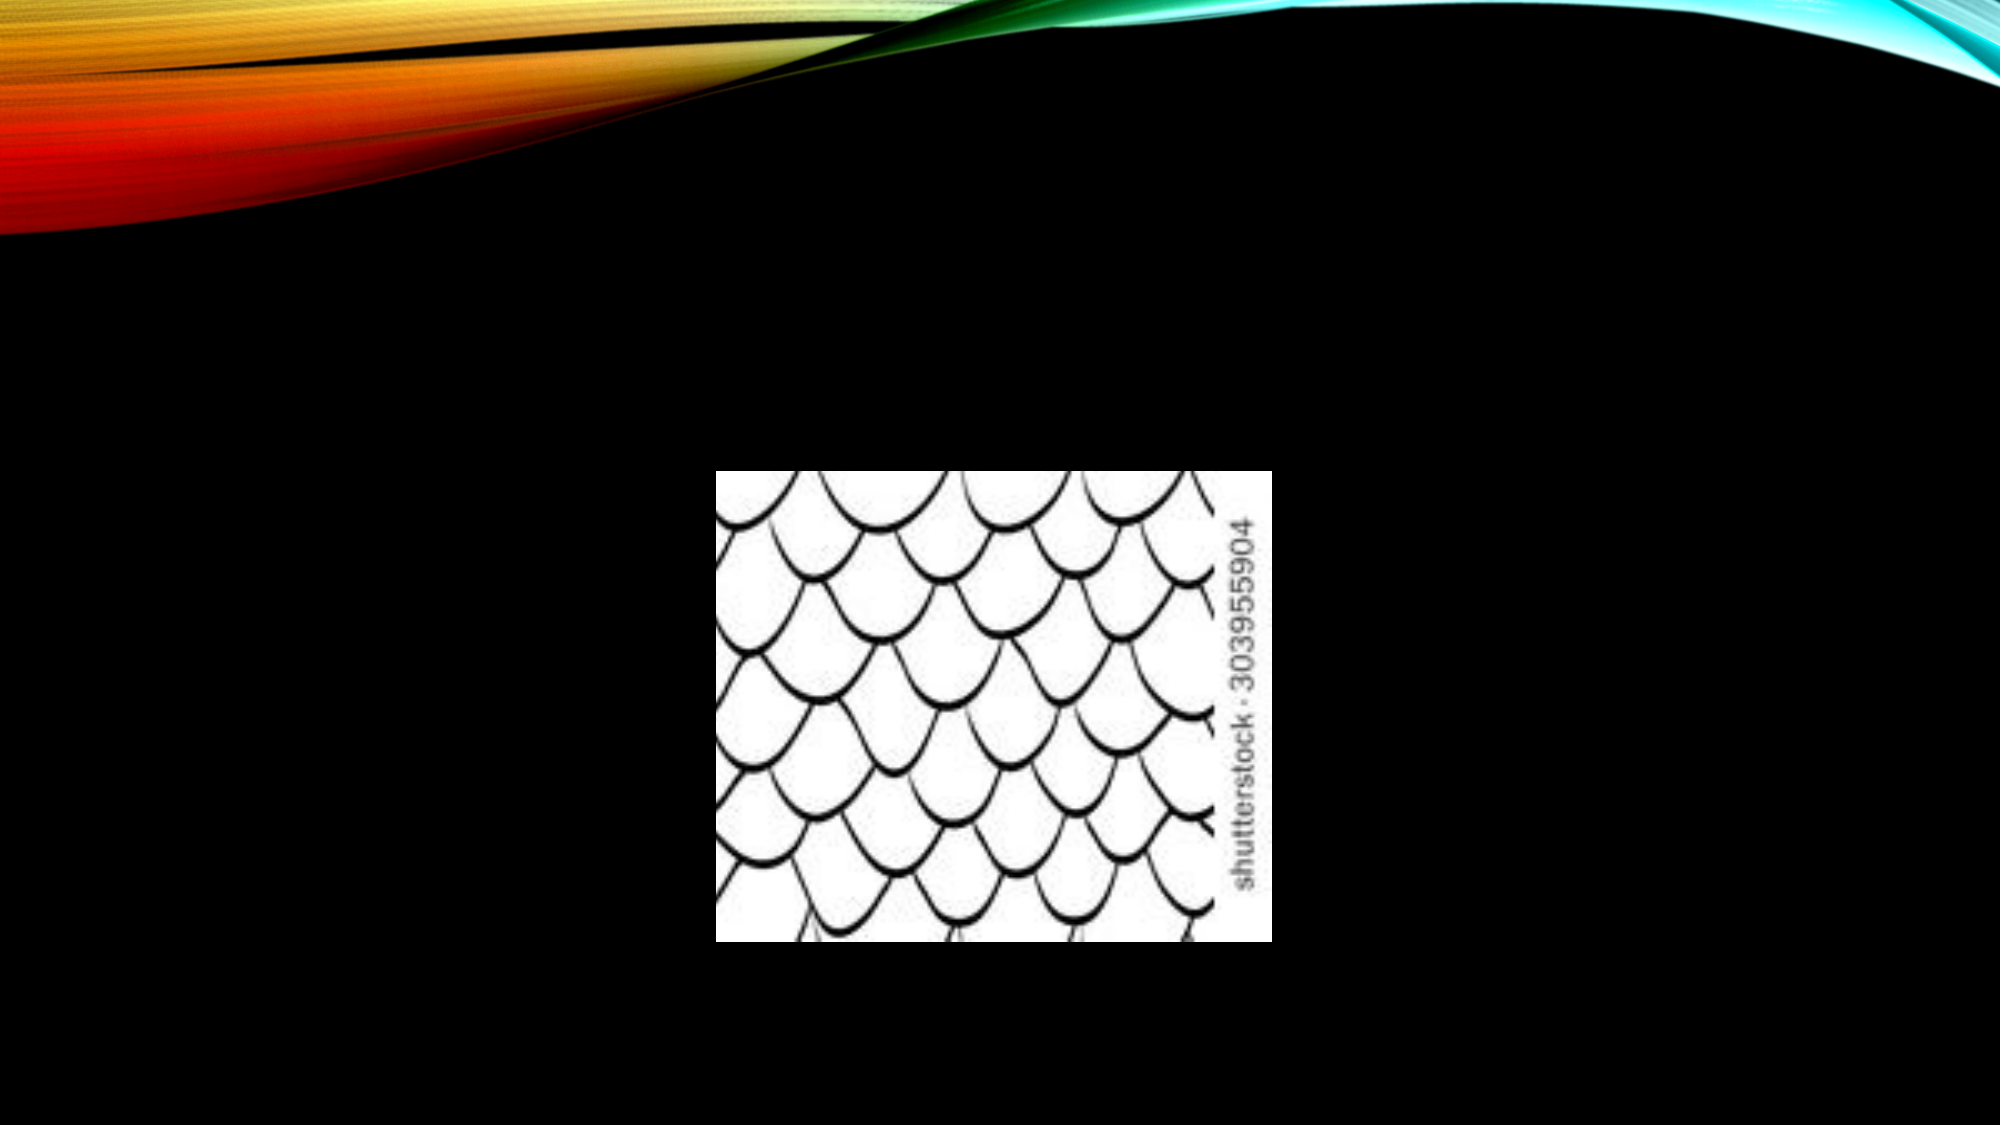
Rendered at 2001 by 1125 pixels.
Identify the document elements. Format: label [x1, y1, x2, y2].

picture [0, 0, 2000, 237]
list [716, 470, 1272, 942]
